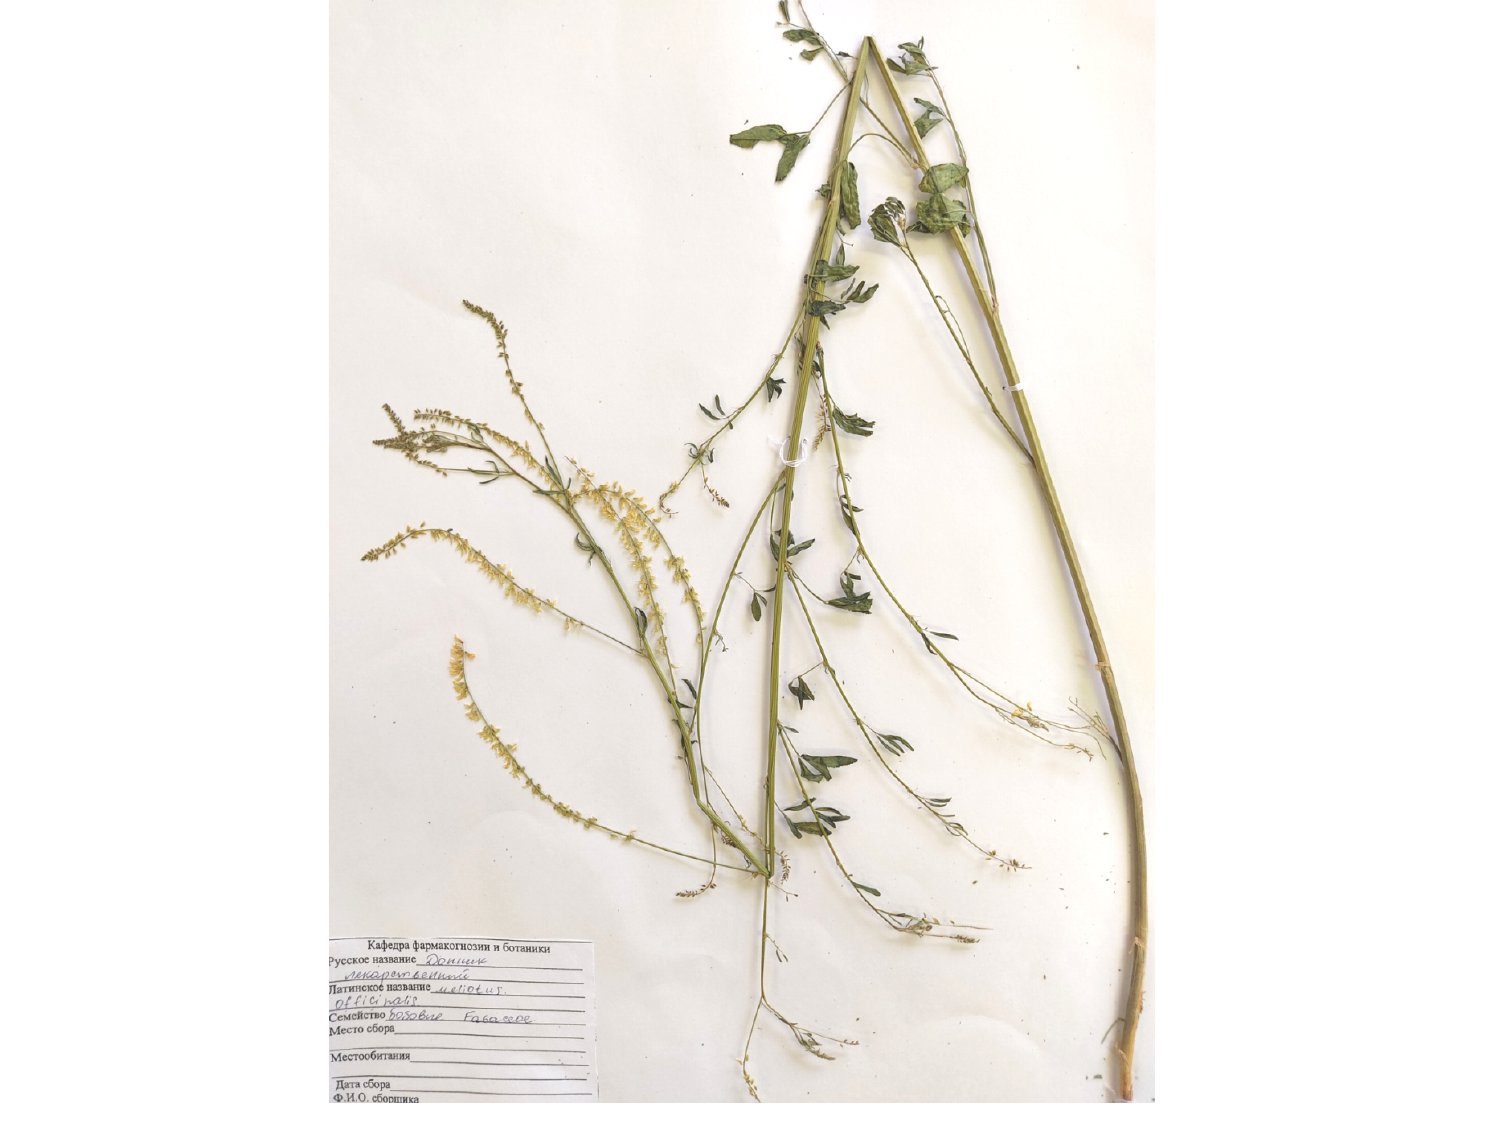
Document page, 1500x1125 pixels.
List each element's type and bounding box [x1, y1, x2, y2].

title [329, 1, 1155, 136]
picture [190, 137, 1293, 965]
title [329, 974, 1155, 1102]
